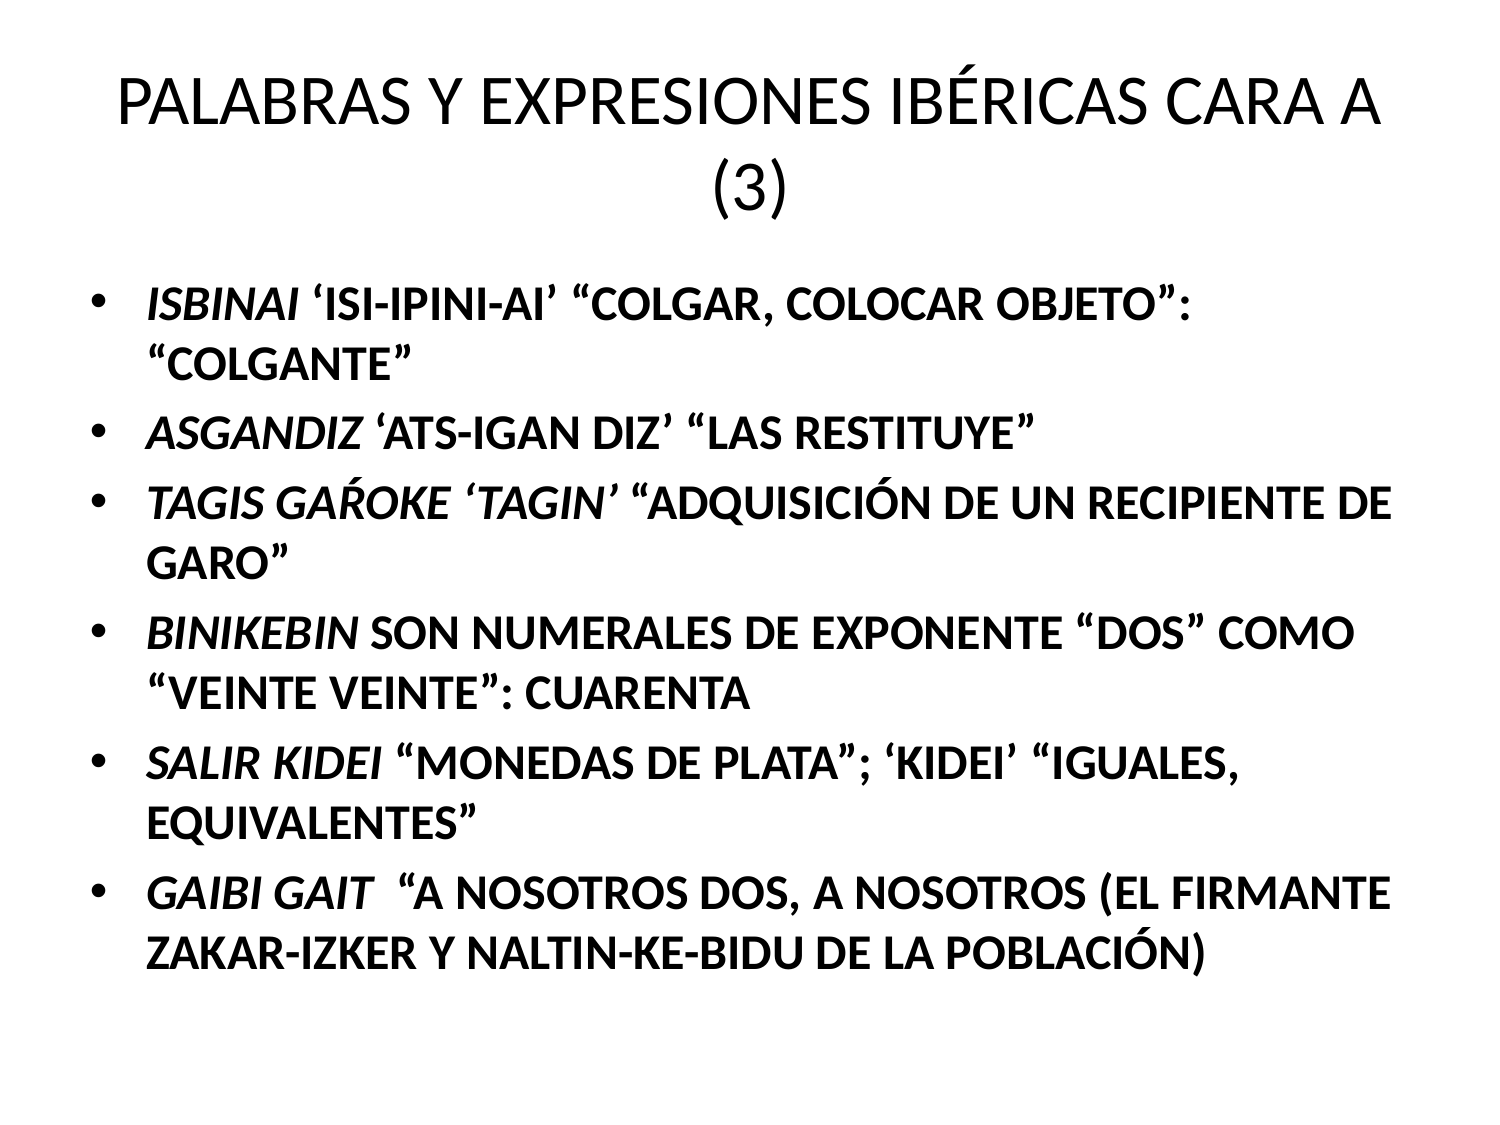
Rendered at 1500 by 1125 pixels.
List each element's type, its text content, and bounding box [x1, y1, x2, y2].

text_box ISBINAI ‘ISI-IPINI-AI’ “COLGAR, COLOCAR OBJETO”: “COLGANTE” ASGANDIZ ‘ATS-IGAN DIZ’ “LAS RESTITUYE” TAGIS GAŔOKE ‘TAGIN’ “ADQUISICIÓN DE UN RECIPIENTE DE GARO” BINIKEBIN SON NUMERALES DE EXPONENTE “DOS” COMO “VEINTE VEINTE”: CUARENTA SALIR KIDEI “MONEDAS DE PLATA”; ‘KIDEI’ “IGUALES, EQUIVALENTES” GAIBI GAIT “A NOSOTROS DOS, A NOSOTROS (EL FIRMANTE ZAKAR-IZKER Y NALTIN-KE-BIDU DE LA POBLACIÓN) [75, 262, 1425, 1005]
text_box PALABRAS Y EXPRESIONES IBÉRICAS CARA A (3) [75, 45, 1425, 233]
